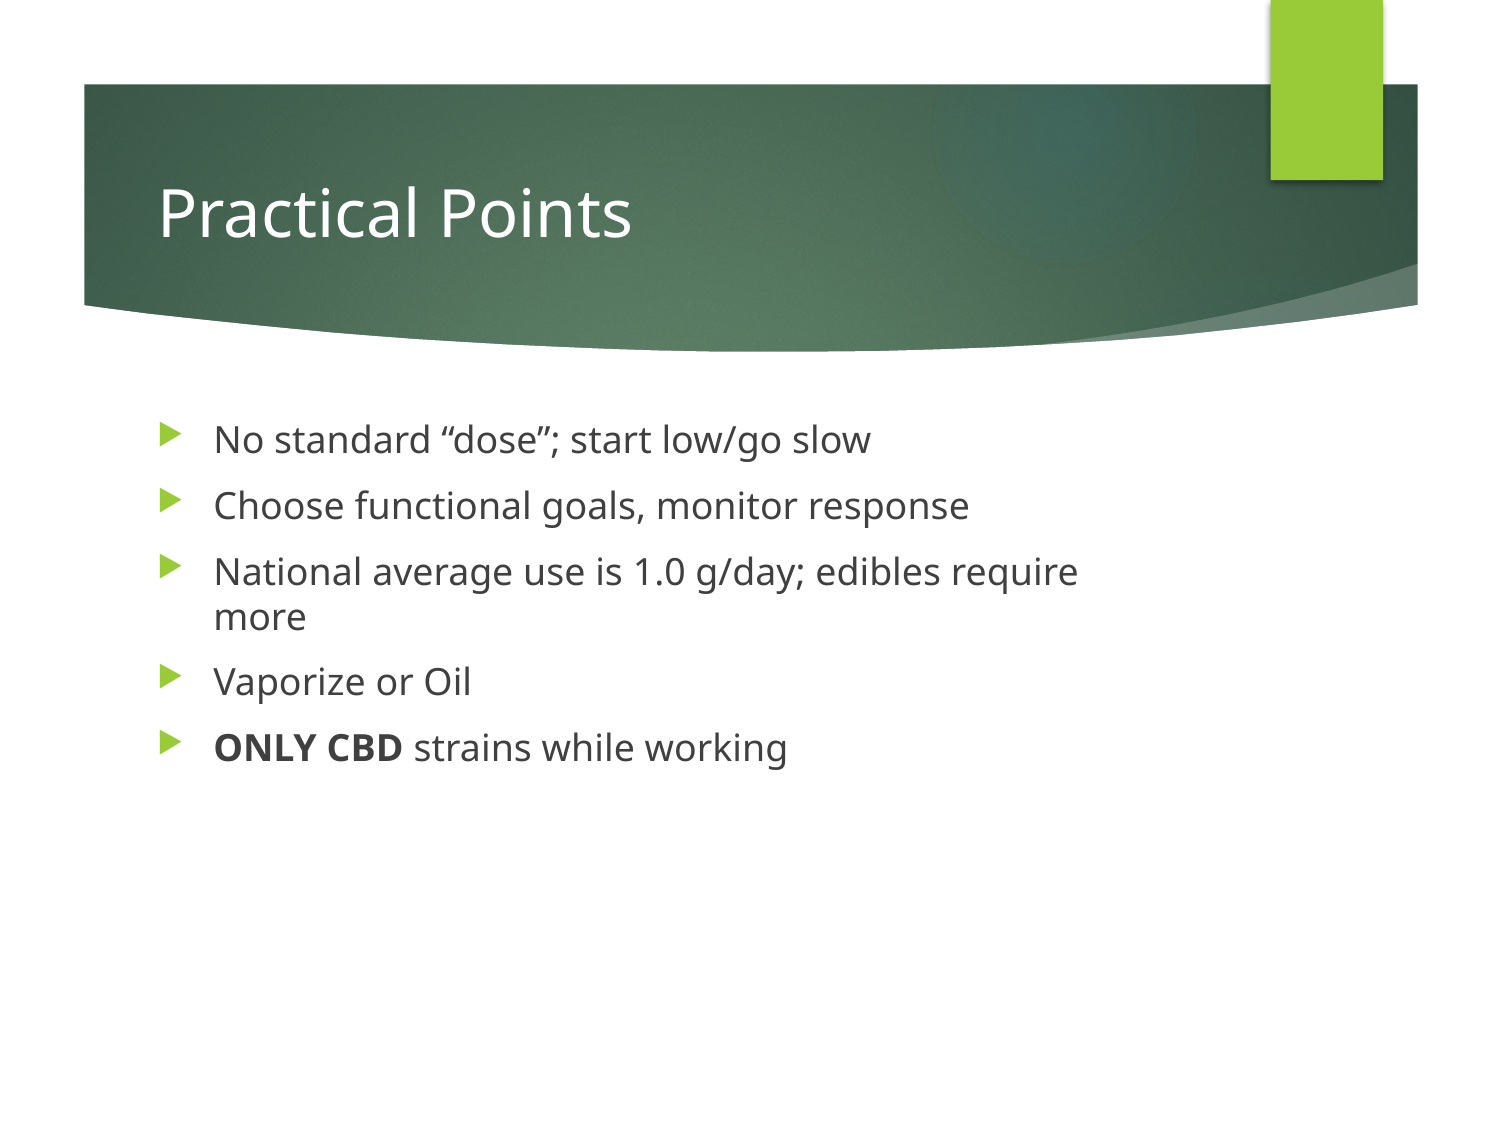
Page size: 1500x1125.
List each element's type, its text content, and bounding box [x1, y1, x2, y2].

title Practical Points [142, 152, 1183, 269]
list No standard “dose”; start low/go slow Choose functional goals, monitor response National average use is 1.0 g/day; edibles require more Vaporize or Oil ONLY CBD strains while working [142, 408, 1183, 988]
